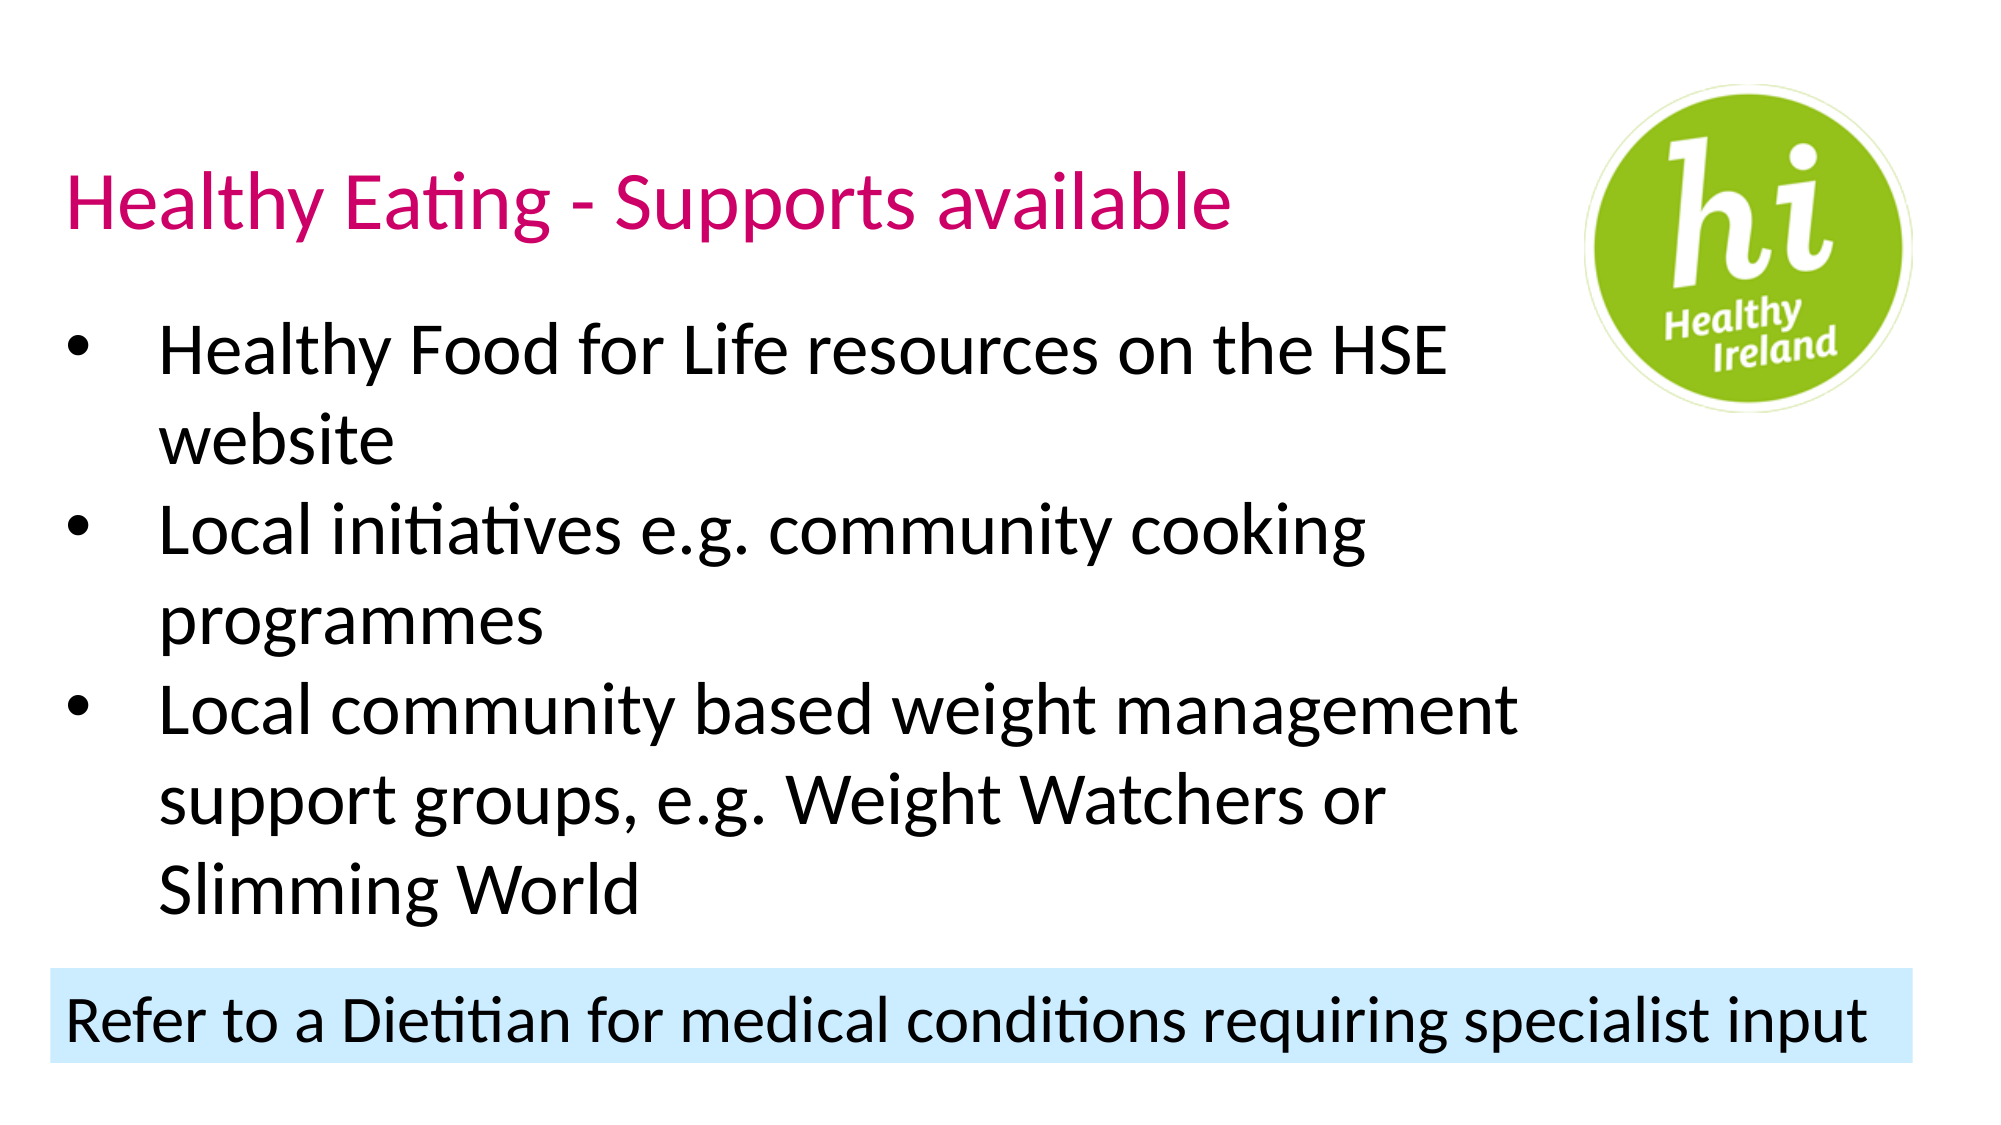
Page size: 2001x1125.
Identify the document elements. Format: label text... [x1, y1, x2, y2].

title Healthy Eating - Supports available [50, 171, 1584, 291]
picture [1584, 84, 1913, 413]
text_box Healthy Food for Life resources on the HSE website Local initiatives e.g. community cooking programmes Local community based weight management support groups, e.g. Weight Watchers or Slimming World [50, 291, 1657, 937]
text_box Refer to a Dietitian for medical conditions requiring specialist input [50, 968, 1913, 1063]
